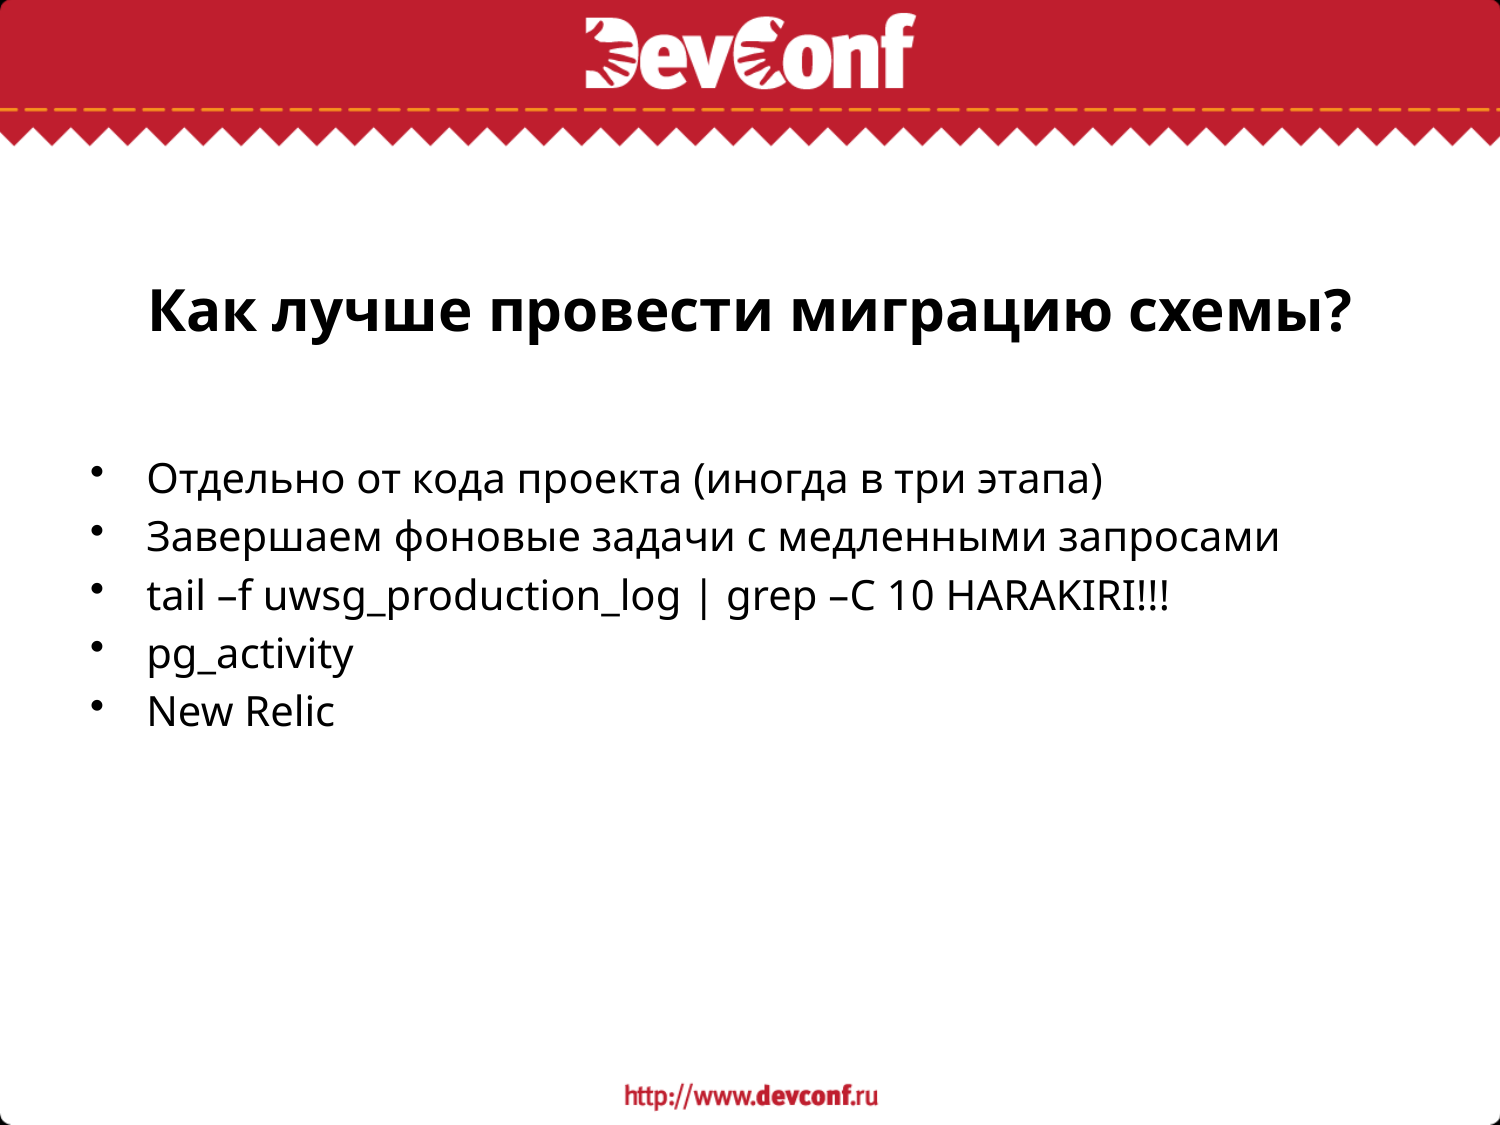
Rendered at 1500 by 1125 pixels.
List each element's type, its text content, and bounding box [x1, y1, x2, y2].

list Отдельно от кода проекта (иногда в три этапа) Завершаем фоновые задачи с медленными запросами tail –f uwsg_production_log | grep –С 10 HARAKIRI!!! pg_activity New Relic [75, 444, 1425, 965]
title Как лучше провести миграцию схемы? [75, 220, 1425, 398]
picture [0, 0, 1500, 1125]
